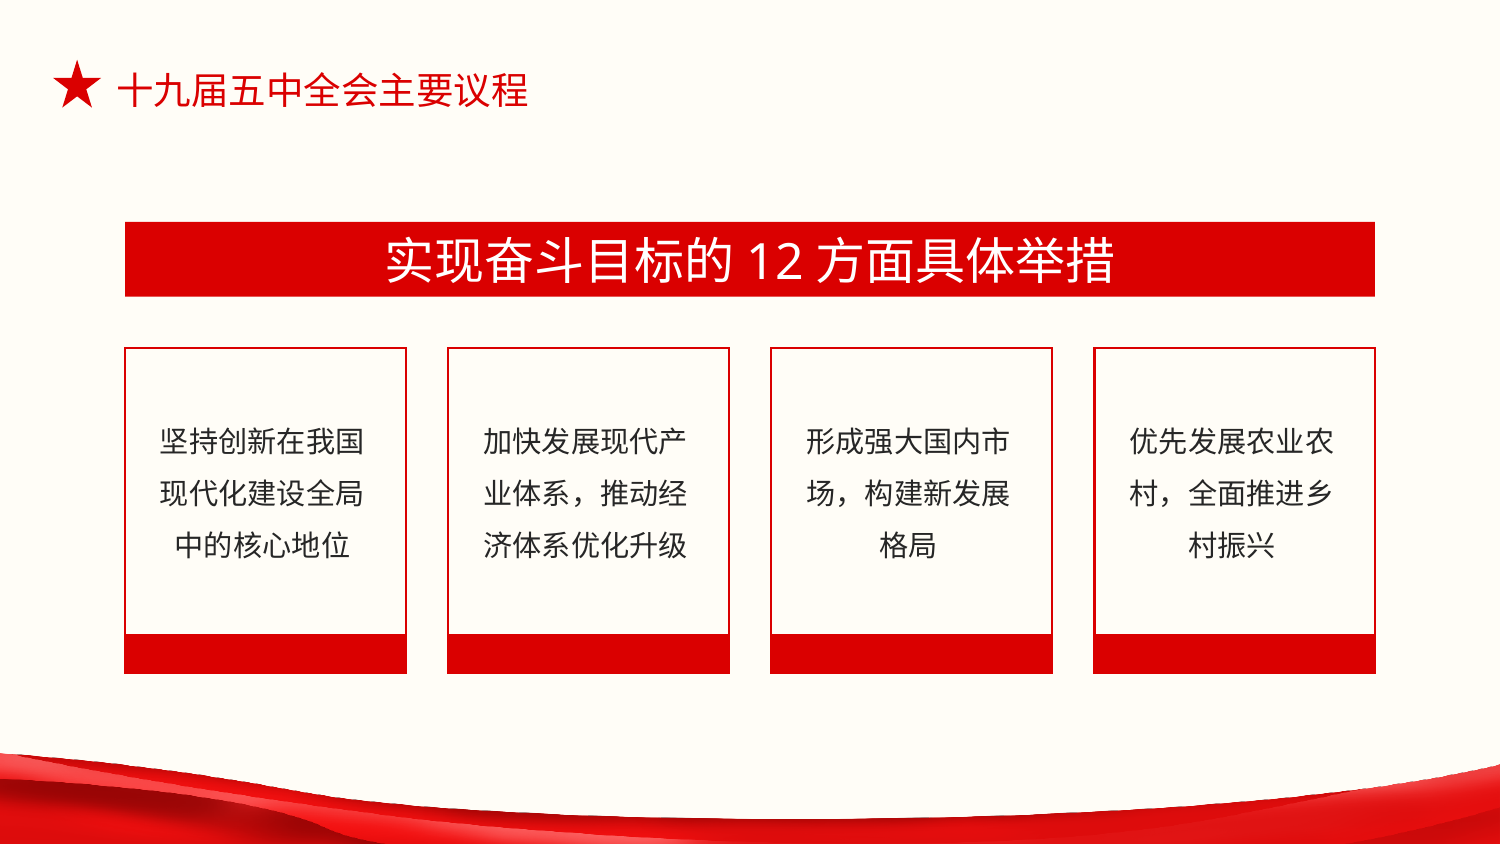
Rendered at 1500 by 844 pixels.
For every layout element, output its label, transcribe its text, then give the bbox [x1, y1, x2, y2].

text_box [771, 348, 1053, 674]
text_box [448, 348, 730, 674]
text_box 实现奋斗目标的12方面具体举措 [125, 221, 1375, 297]
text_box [124, 348, 406, 674]
picture [0, 746, 1500, 844]
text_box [1094, 348, 1376, 674]
